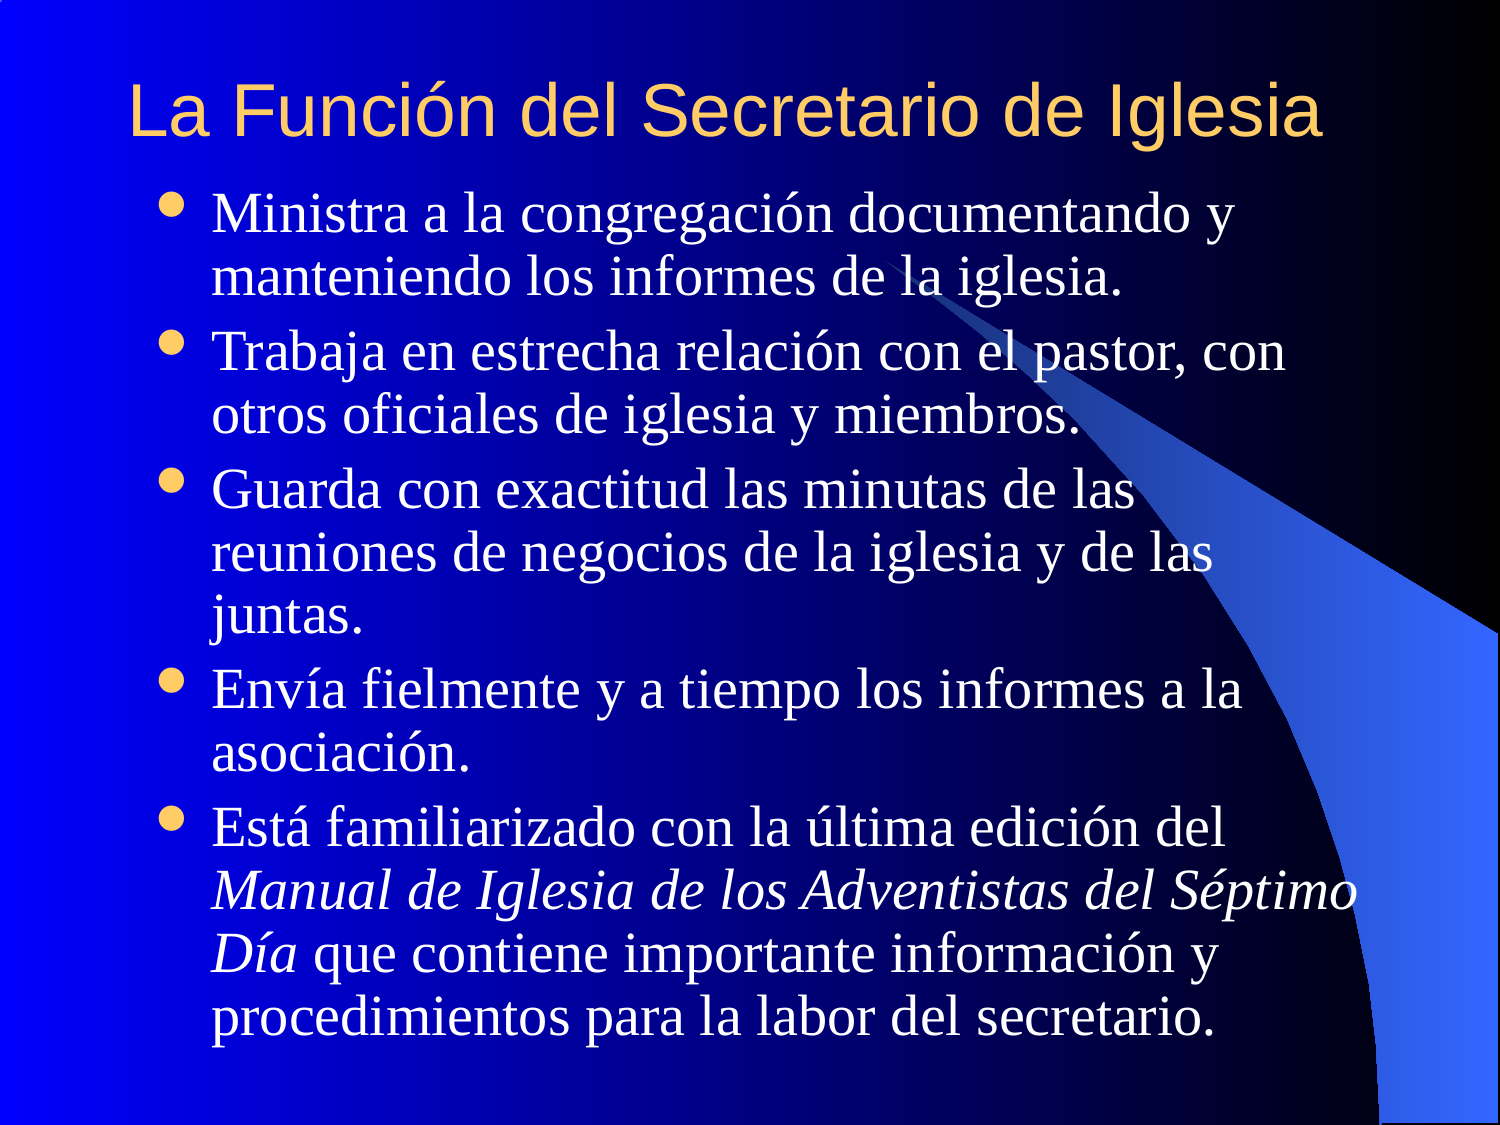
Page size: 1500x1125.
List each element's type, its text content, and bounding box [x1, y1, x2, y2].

list Ministra a la congregación documentando y manteniendo los informes de la iglesia. Trabaja en estrecha relación con el pastor, con otros oficiales de iglesia y miembros. Guarda con exactitud las minutas de las reuniones de negocios de la iglesia y de las juntas. Envía fielmente y a tiempo los informes a la asociación. Está familiarizado con la última edición del Manual de Iglesia de los Adventistas del Séptimo Día que contiene importante información y procedimientos para la labor del secretario. [125, 174, 1400, 963]
title La Función del Secretario de Iglesia [111, 62, 1438, 151]
